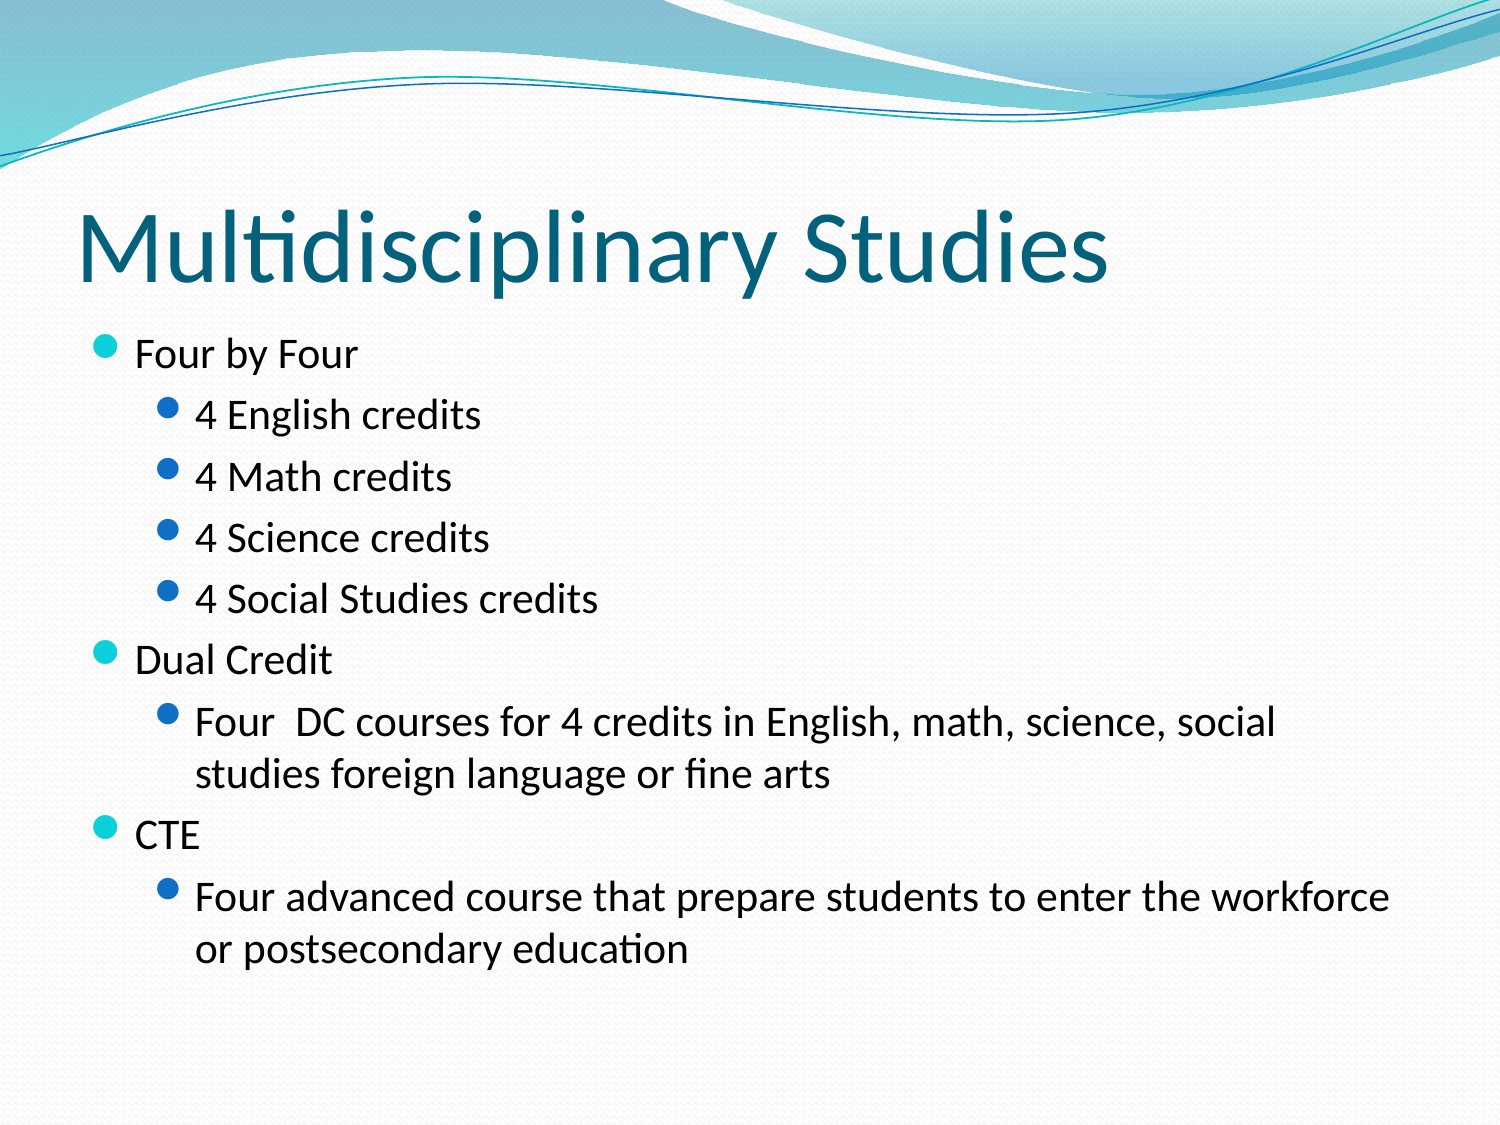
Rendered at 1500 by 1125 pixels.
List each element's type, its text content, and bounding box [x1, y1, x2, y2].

list Four by Four 4 English credits 4 Math credits 4 Science credits 4 Social Studies credits Dual Credit Four DC courses for 4 credits in English, math, science, social studies foreign language or fine arts CTE Four advanced course that prepare students to enter the workforce or postsecondary education [75, 317, 1425, 1038]
title Multidisciplinary Studies [75, 115, 1425, 303]
